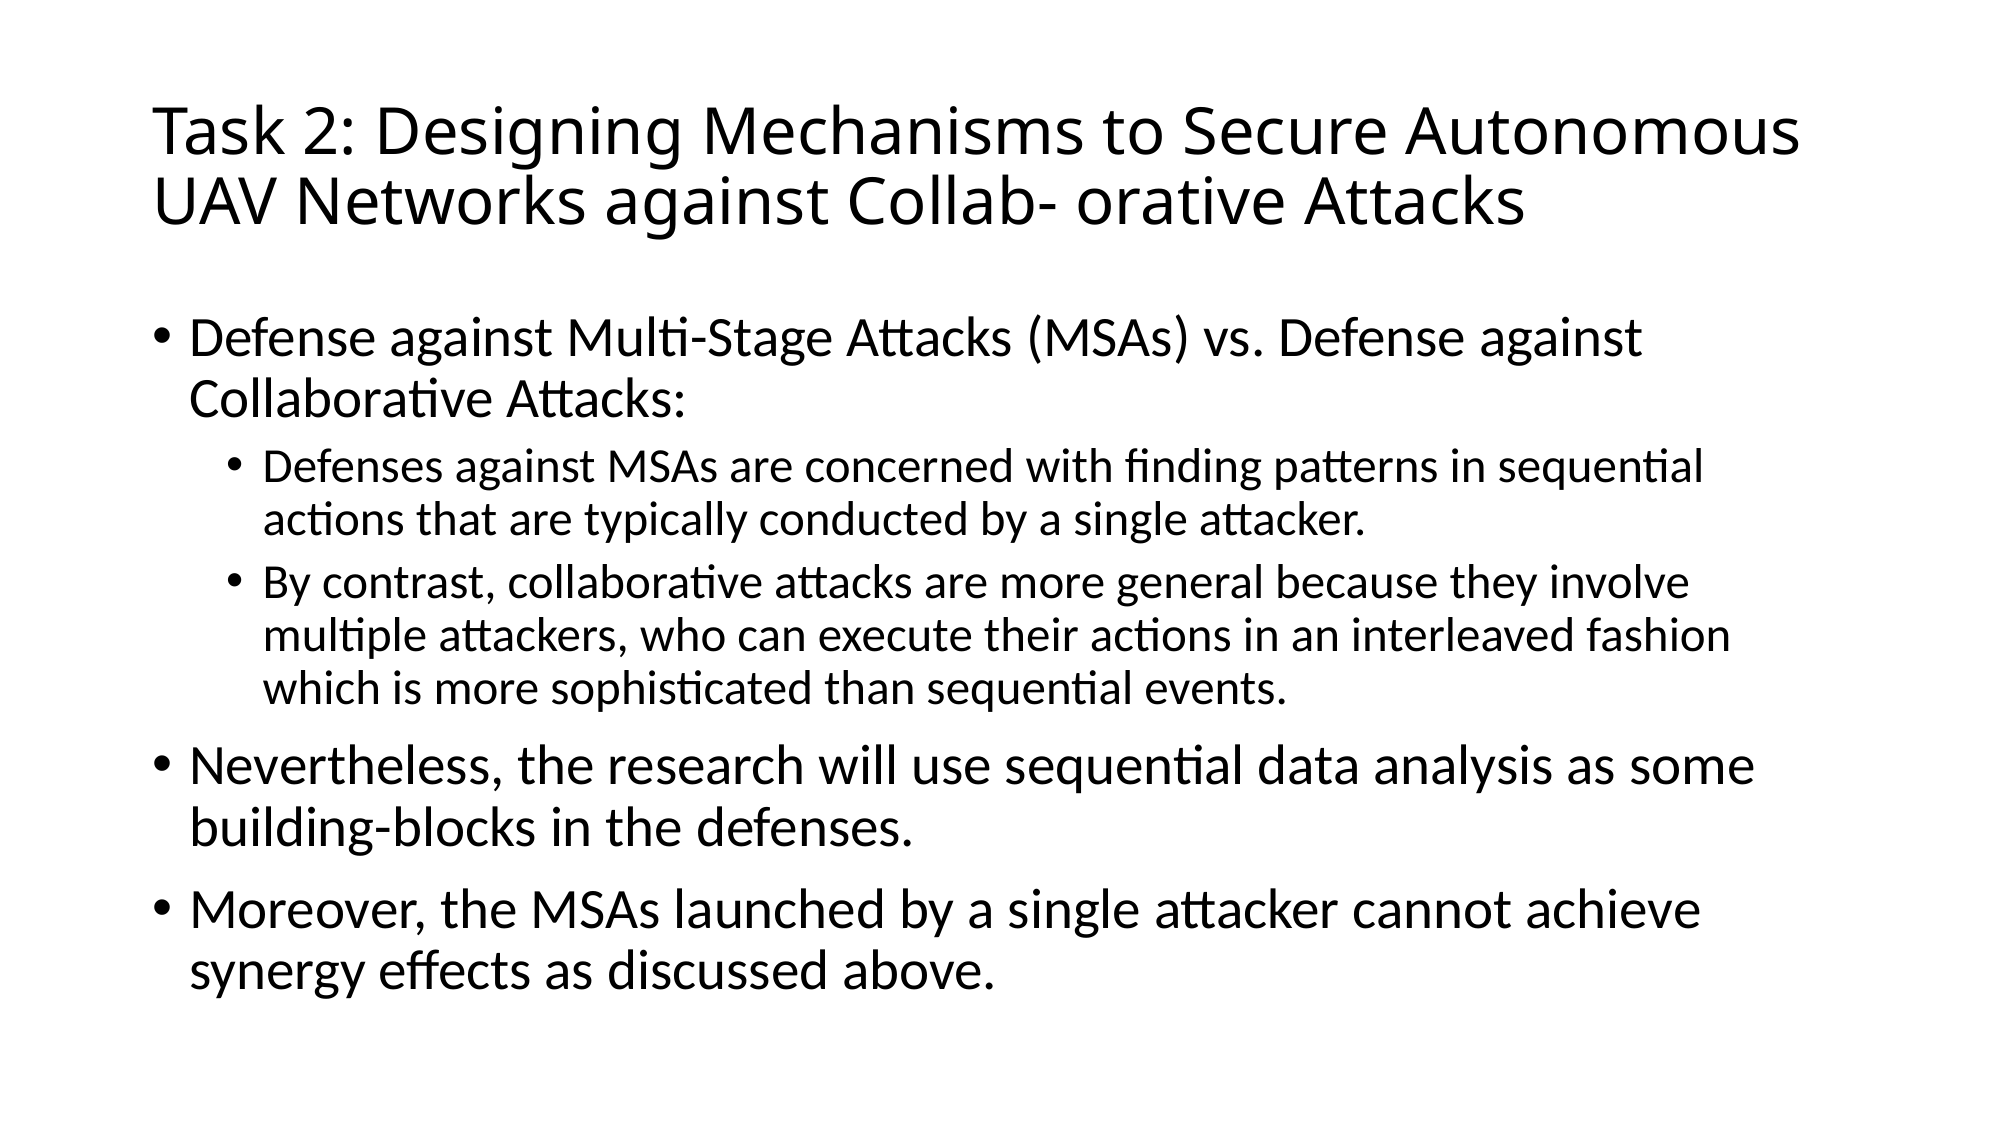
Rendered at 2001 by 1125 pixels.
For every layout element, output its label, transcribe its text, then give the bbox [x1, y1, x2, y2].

title Task 2: Designing Mechanisms to Secure Autonomous UAV Networks against Collab- orative Attacks [137, 59, 1863, 278]
list Defense against Multi-Stage Attacks (MSAs) vs. Defense against Collaborative Attacks: Defenses against MSAs are concerned with finding patterns in sequential actions that are typically conducted by a single attacker. By contrast, collaborative attacks are more general because they involve multiple attackers, who can execute their actions in an interleaved fashion which is more sophisticated than sequential events. Nevertheless, the research will use sequential data analysis as some building-blocks in the defenses. Moreover, the MSAs launched by a single attacker cannot achieve synergy effects as discussed above. [137, 299, 1863, 1014]
